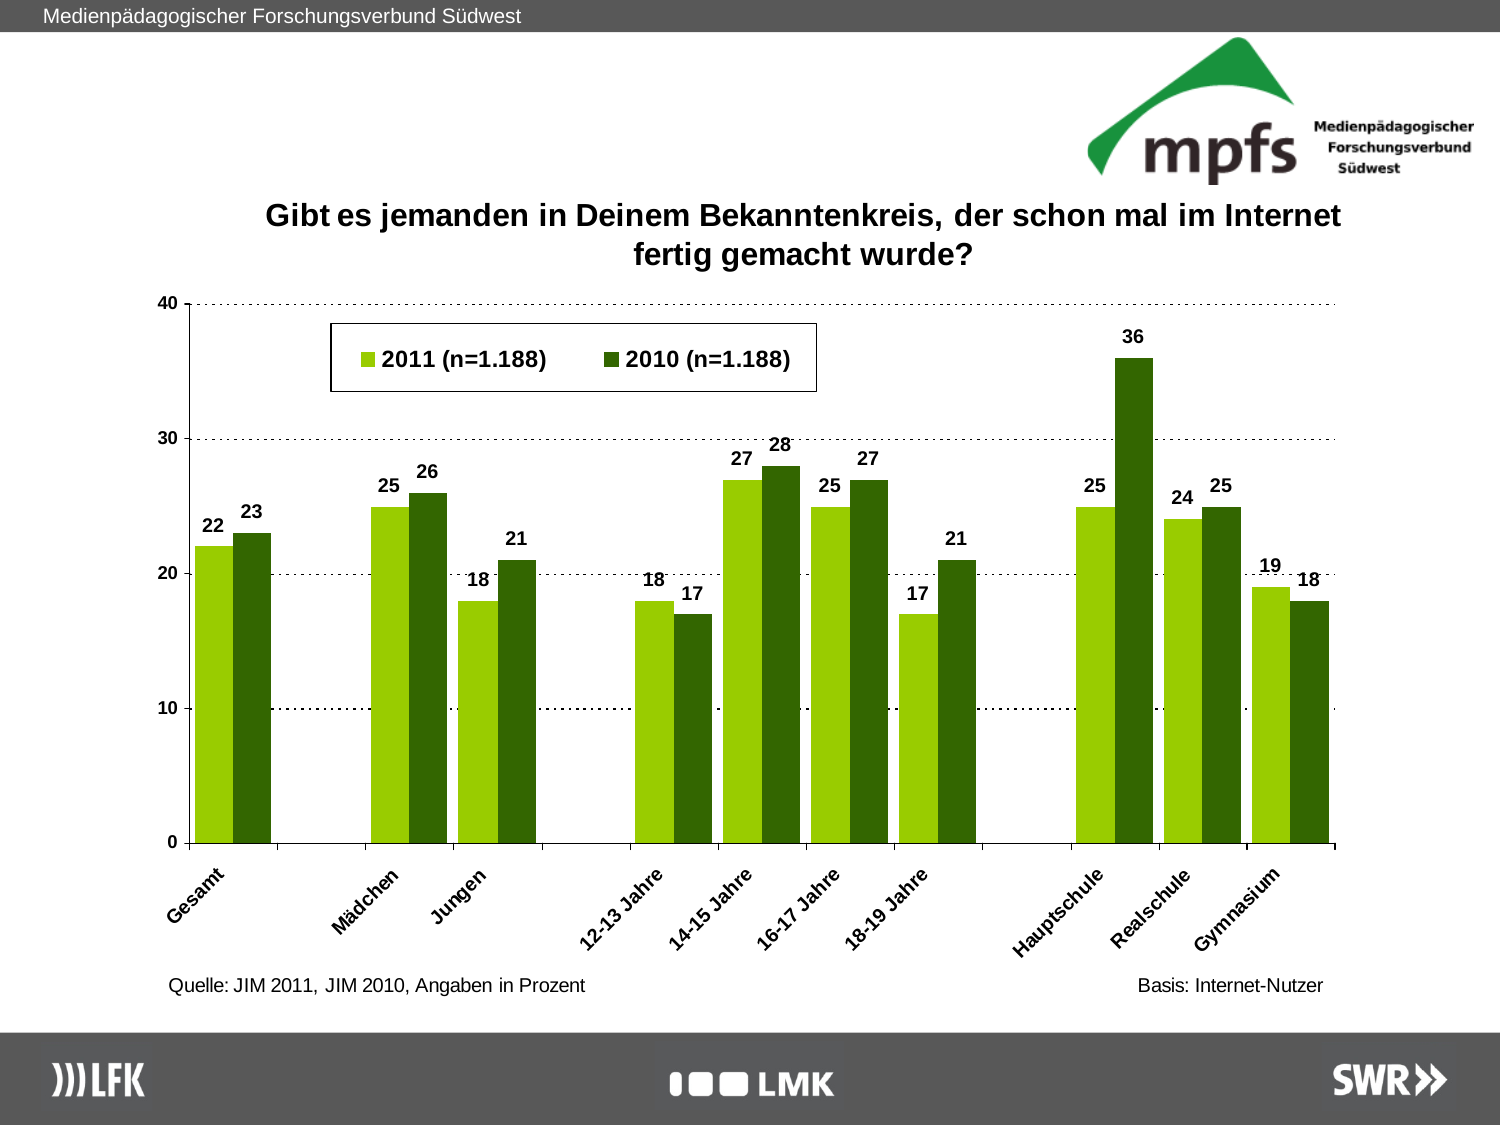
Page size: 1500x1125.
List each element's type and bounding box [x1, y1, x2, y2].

picture [40, 1042, 153, 1111]
picture [147, 184, 1399, 1011]
picture [1321, 1042, 1457, 1111]
picture [654, 1041, 844, 1110]
